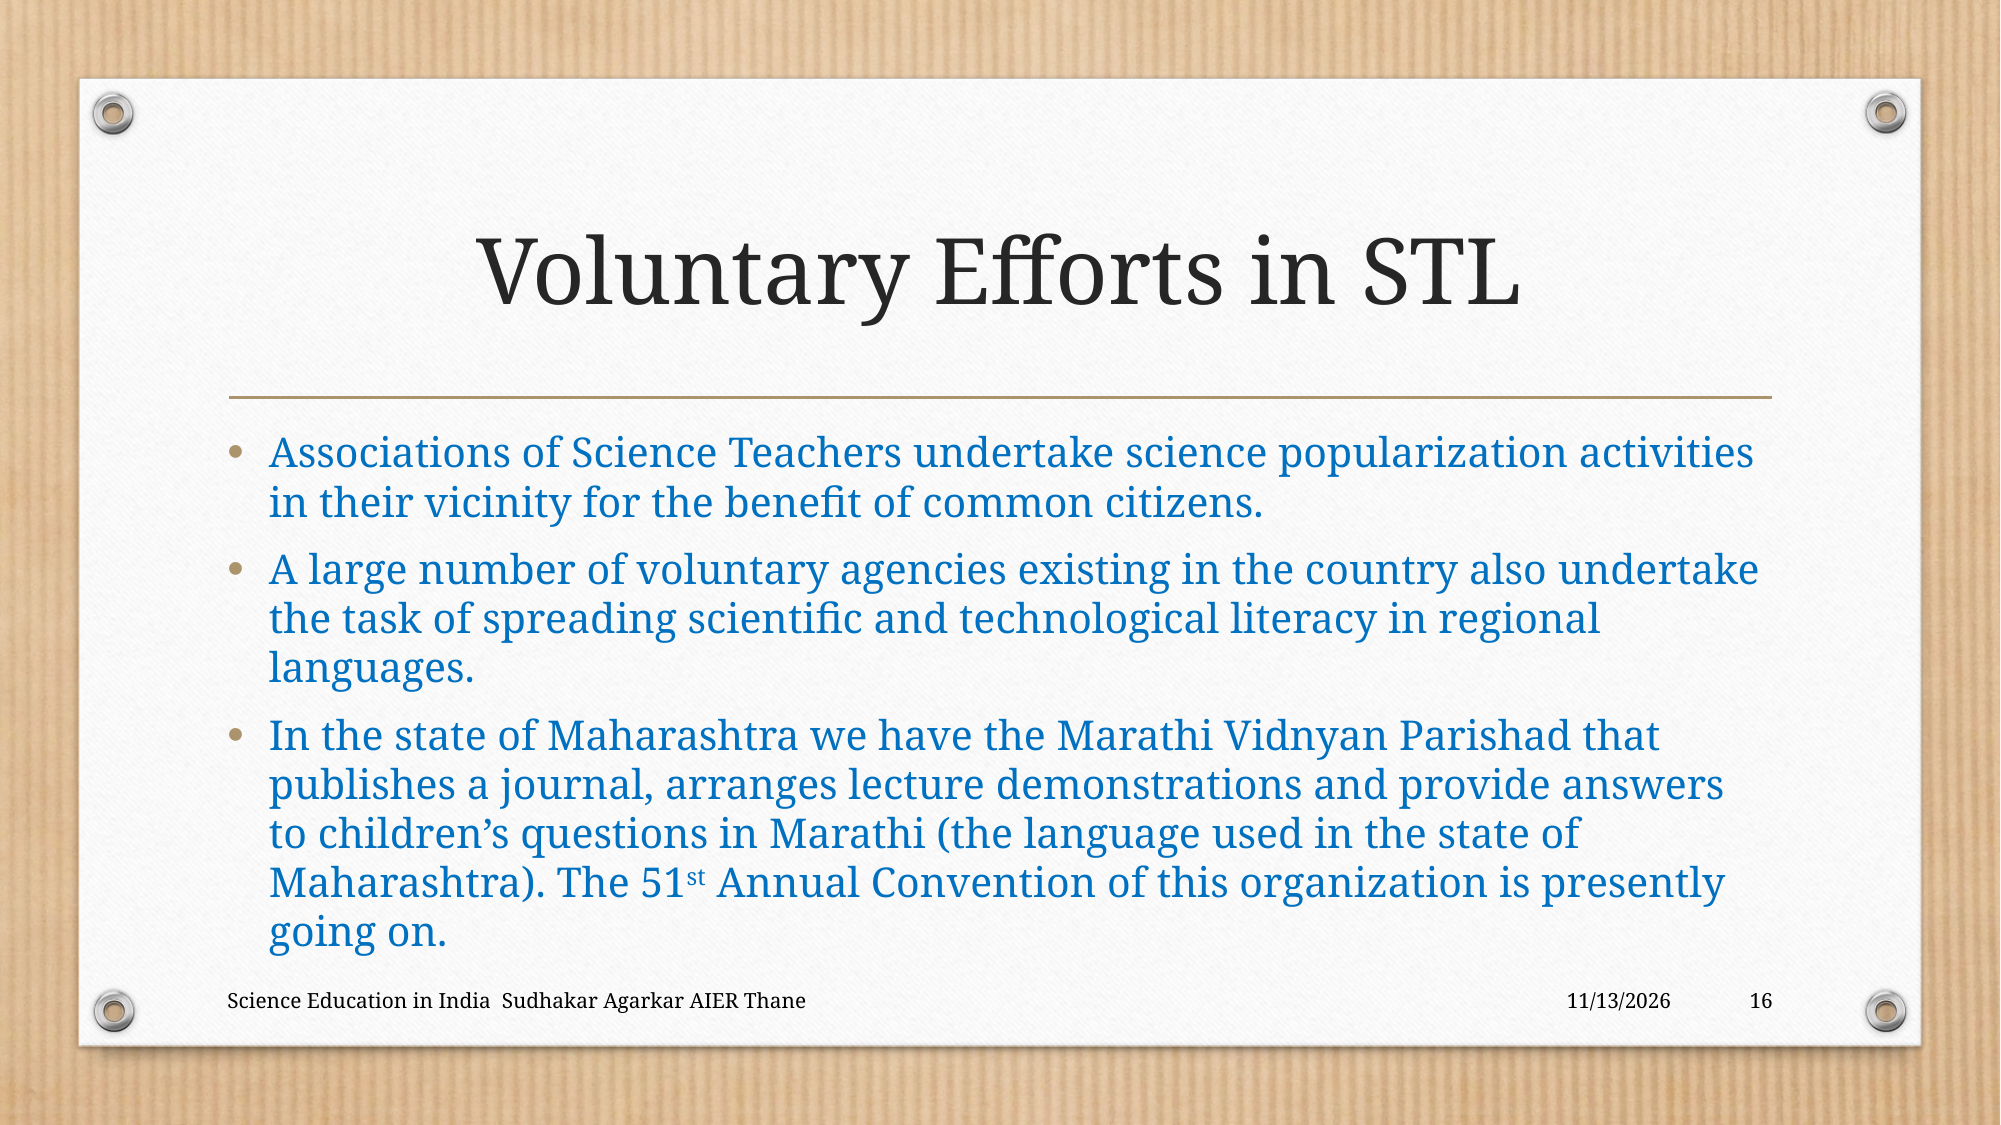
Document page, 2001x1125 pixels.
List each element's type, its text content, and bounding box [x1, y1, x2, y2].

picture [0, 0, 2001, 1125]
slide_number 16 [1698, 979, 1788, 1025]
list Associations of Science Teachers undertake science popularization activities in their vicinity for the benefit of common citizens. A large number of voluntary agencies existing in the country also undertake the task of spreading scientific and technological literacy in regional languages. In the state of Maharashtra we have the Marathi Vidnyan Parishad that publishes a journal, arranges lecture demonstrations and provide answers to children’s questions in Marathi (the language used in the state of Maharashtra). The 51st Annual Convention of this organization is presently going on. [212, 419, 1788, 964]
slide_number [1423, 979, 1686, 1025]
footer Science Education in India Sudhakar Agarkar AIER Thane [212, 979, 1411, 1025]
title Voluntary Efforts in STL [212, 161, 1788, 375]
